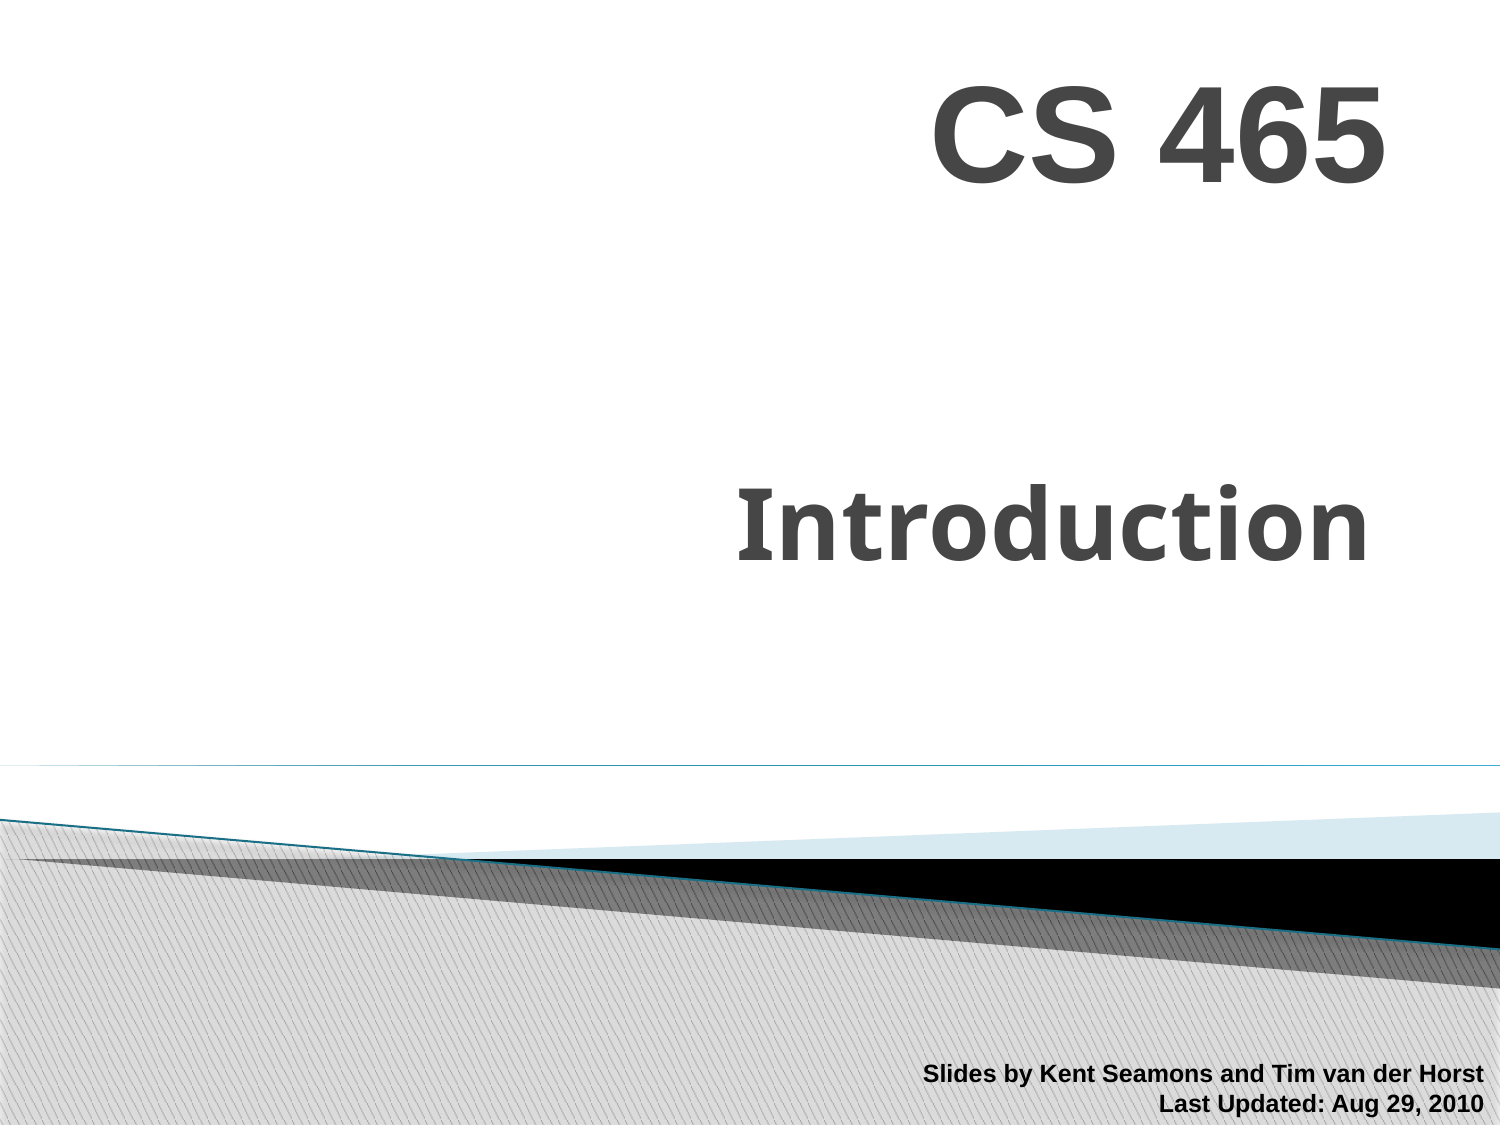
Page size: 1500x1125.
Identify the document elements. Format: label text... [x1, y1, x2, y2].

text_box Slides by Kent Seamons and Tim van der Horst Last Updated: Aug 29, 2010 [899, 1049, 1500, 1125]
title Introduction [112, 287, 1388, 588]
text_box CS 465 [914, 37, 1404, 218]
picture [5, 859, 1500, 989]
